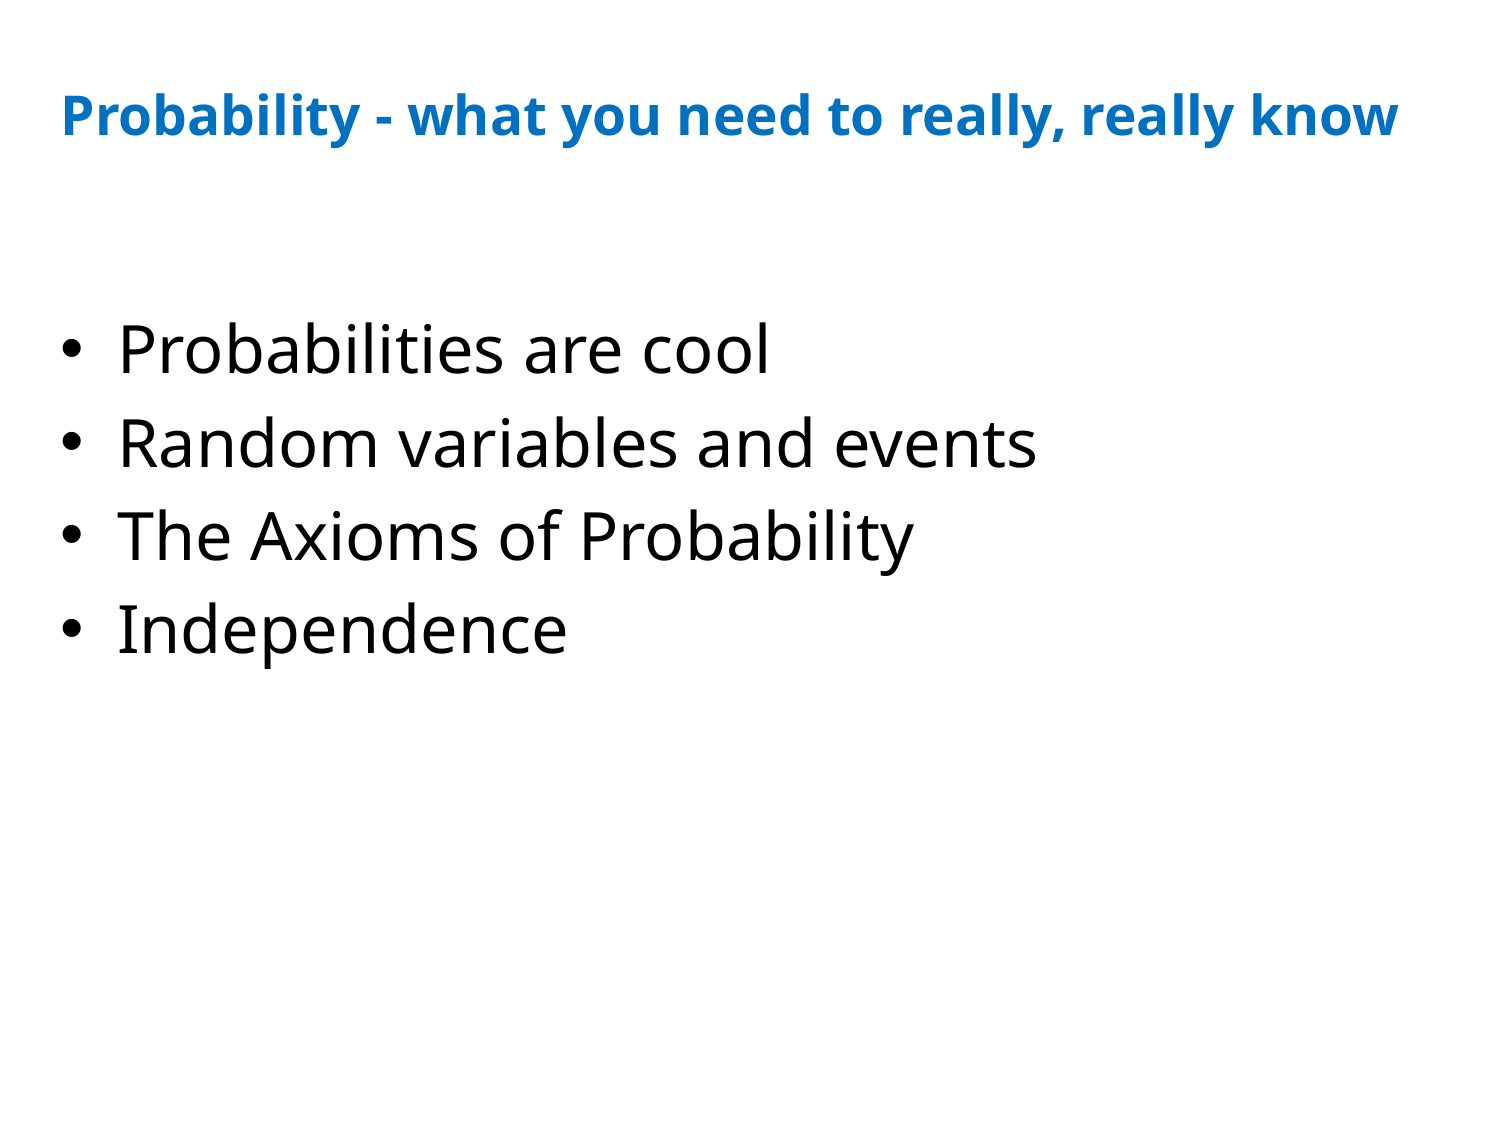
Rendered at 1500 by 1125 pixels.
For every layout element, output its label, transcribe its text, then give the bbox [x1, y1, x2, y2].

title Probability - what you need to really, really know [45, 47, 1465, 180]
list Probabilities are cool Random variables and events The Axioms of Probability Independence [45, 206, 1465, 1043]
